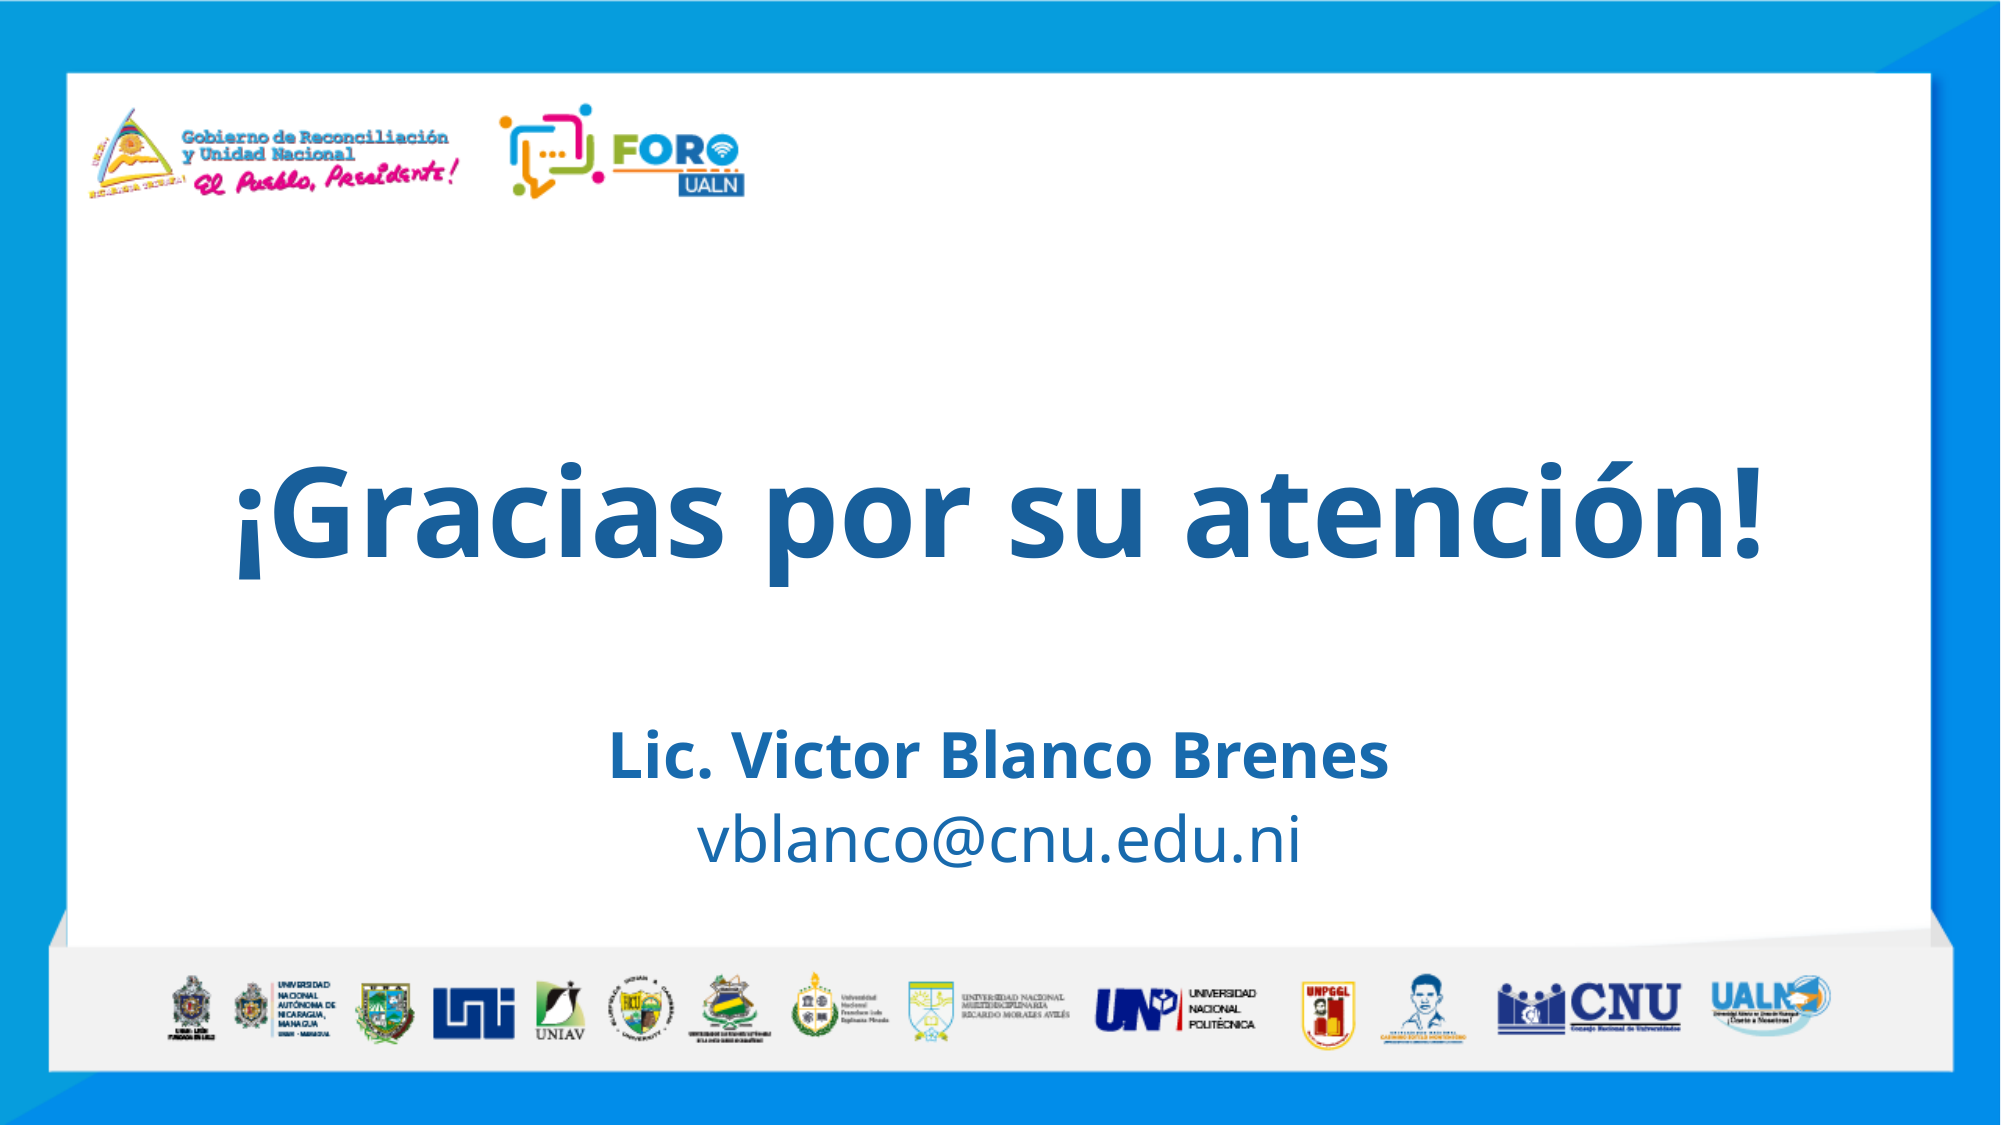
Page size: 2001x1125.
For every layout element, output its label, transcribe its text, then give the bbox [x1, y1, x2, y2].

picture [8, 4, 2001, 1125]
list vblanco@cnu.edu.ni [443, 799, 1559, 884]
list Lic. Victor Blanco Brenes [441, 715, 1557, 800]
